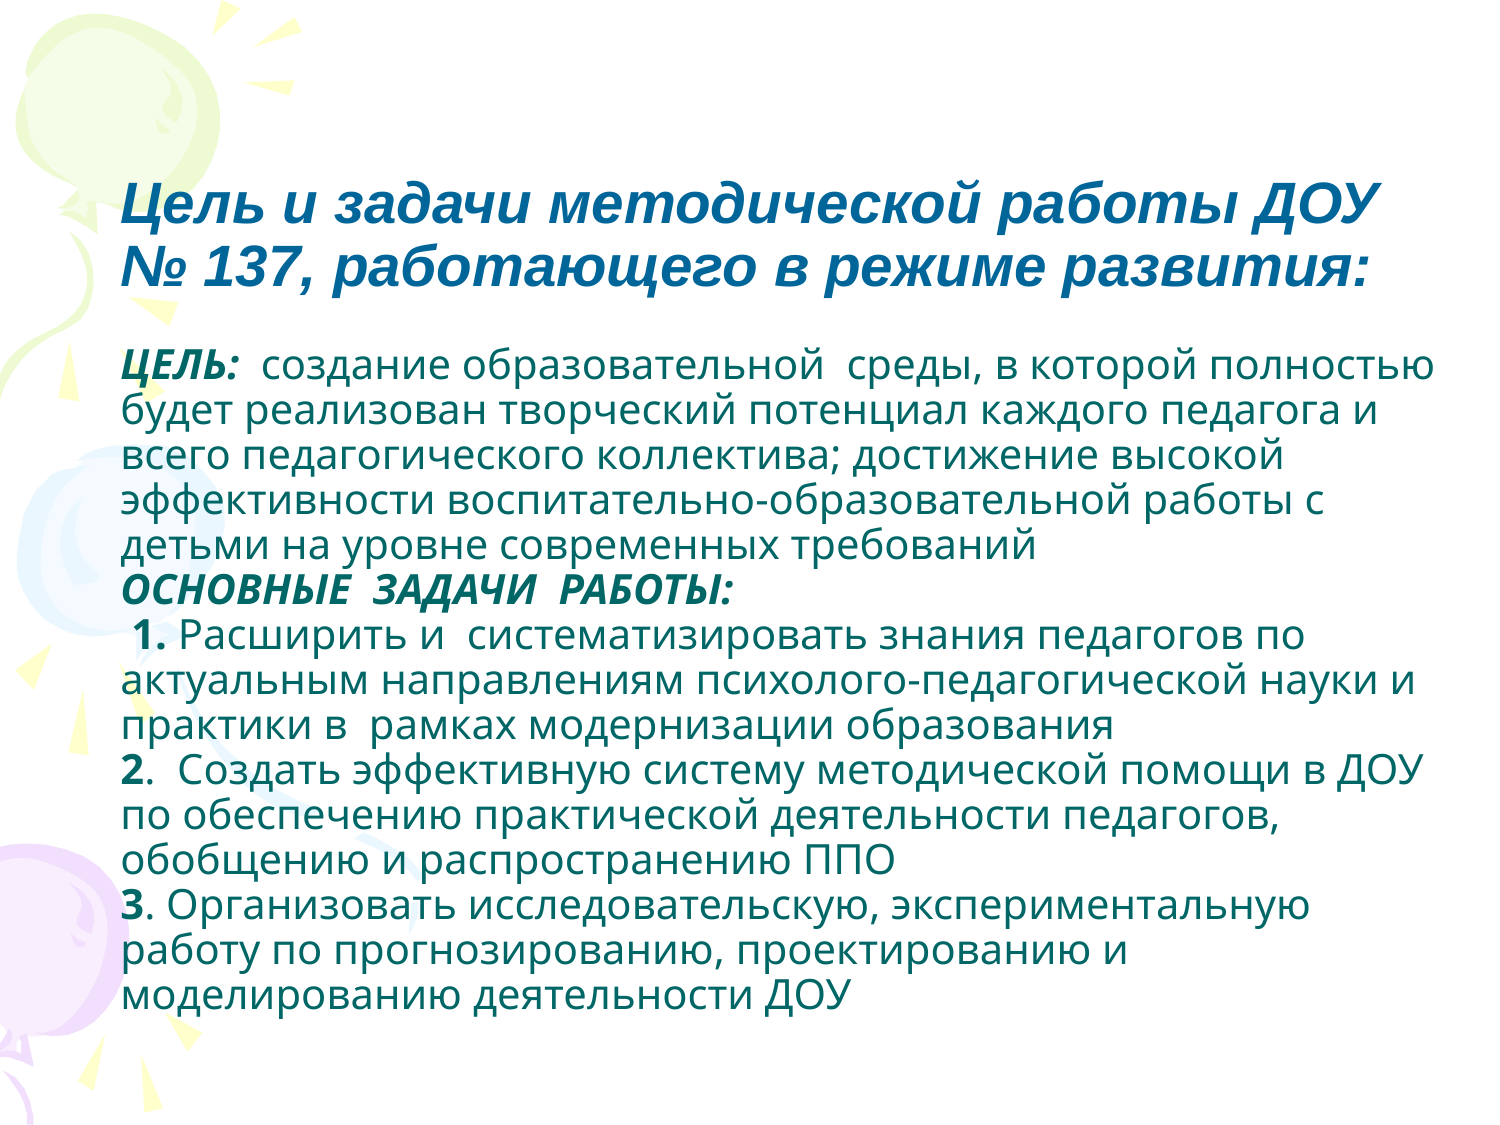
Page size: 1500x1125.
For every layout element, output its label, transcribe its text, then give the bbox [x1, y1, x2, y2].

title Цель и задачи методической работы ДОУ № 137, работающего в режиме развития: ЦЕЛЬ: создание образовательной среды, в которой полностью будет реализован творческий потенциал каждого педагога и всего педагогического коллектива; достижение высокой эффективности воспитательно-образовательной работы с детьми на уровне современных требований ОСНОВНЫЕ ЗАДАЧИ РАБОТЫ: 1. Расширить и систематизировать знания педагогов по актуальным направлениям психолого-педагогической науки и практики в рамках модернизации образования 2. Создать эффективную систему методической помощи в ДОУ по обеспечению практической деятельности педагогов, обобщению и распространению ППО 3. Организовать исследовательскую, экспериментальную работу по прогнозированию, проектированию и моделированию деятельности ДОУ [105, 34, 1459, 1087]
